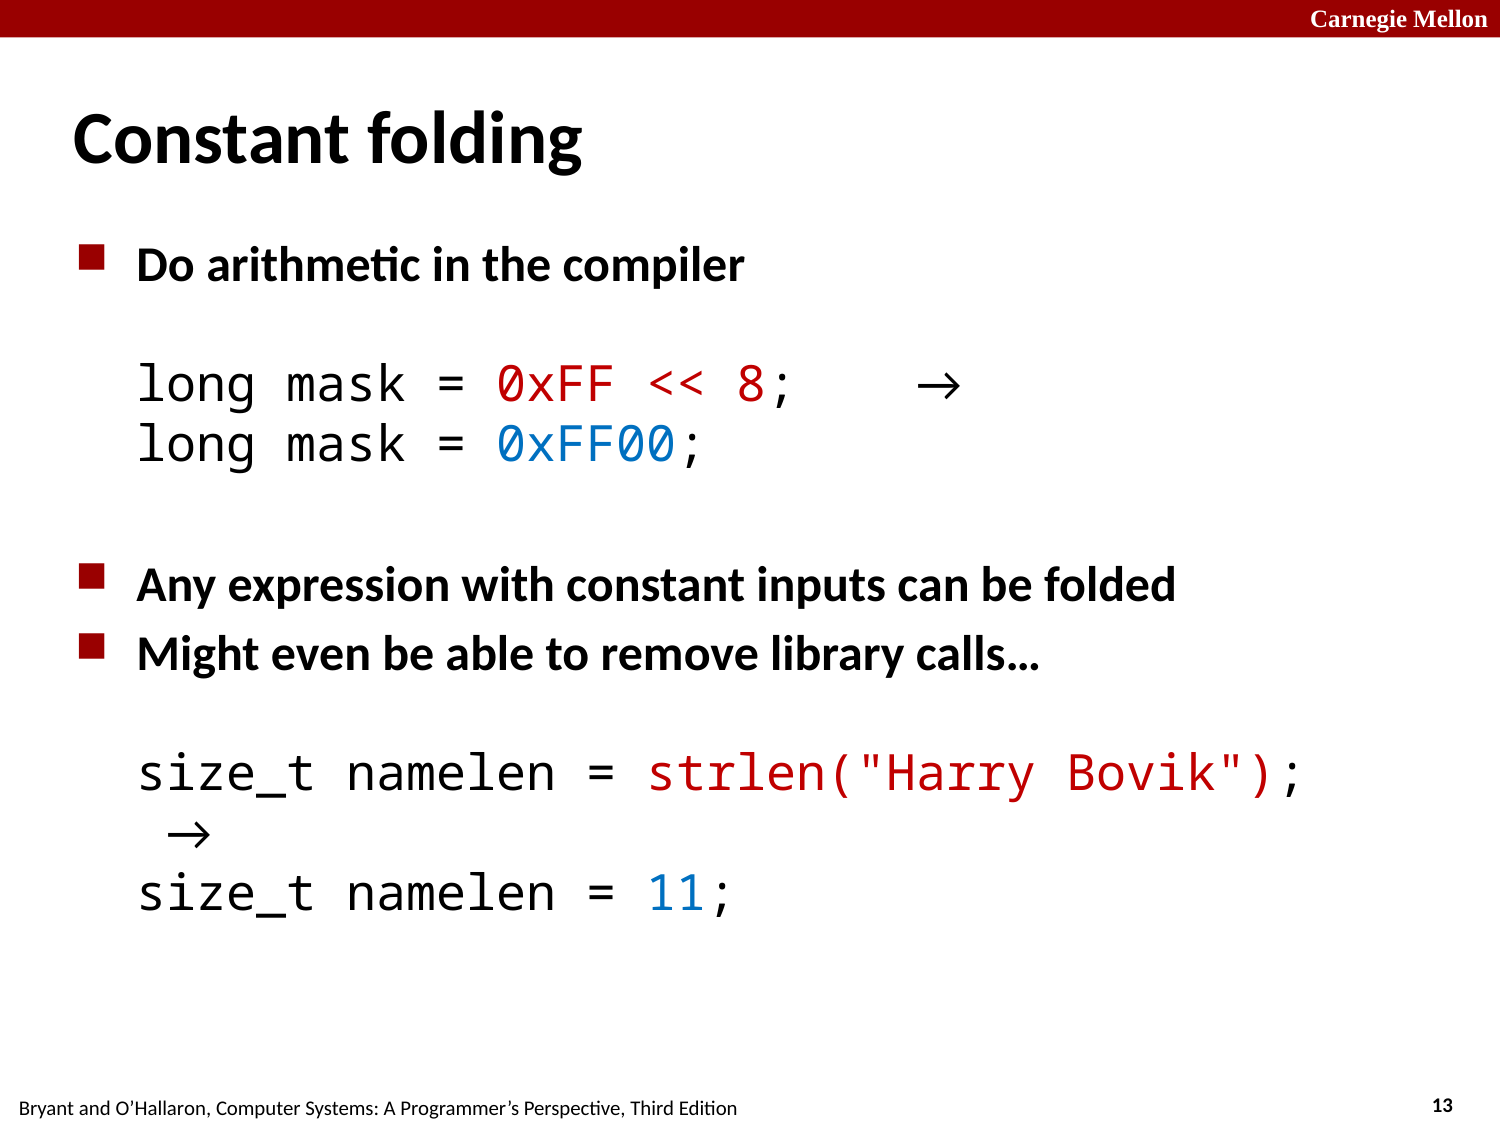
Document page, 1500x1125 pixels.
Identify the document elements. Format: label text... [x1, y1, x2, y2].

title Constant folding [58, 71, 1305, 197]
list Do arithmetic in the compiler long mask = 0xFF << 8; → long mask = 0xFF00; Any expression with constant inputs can be folded Might even be able to remove library calls… size_t namelen = strlen("Harry Bovik"); → size_t namelen = 11; [64, 223, 1361, 1040]
